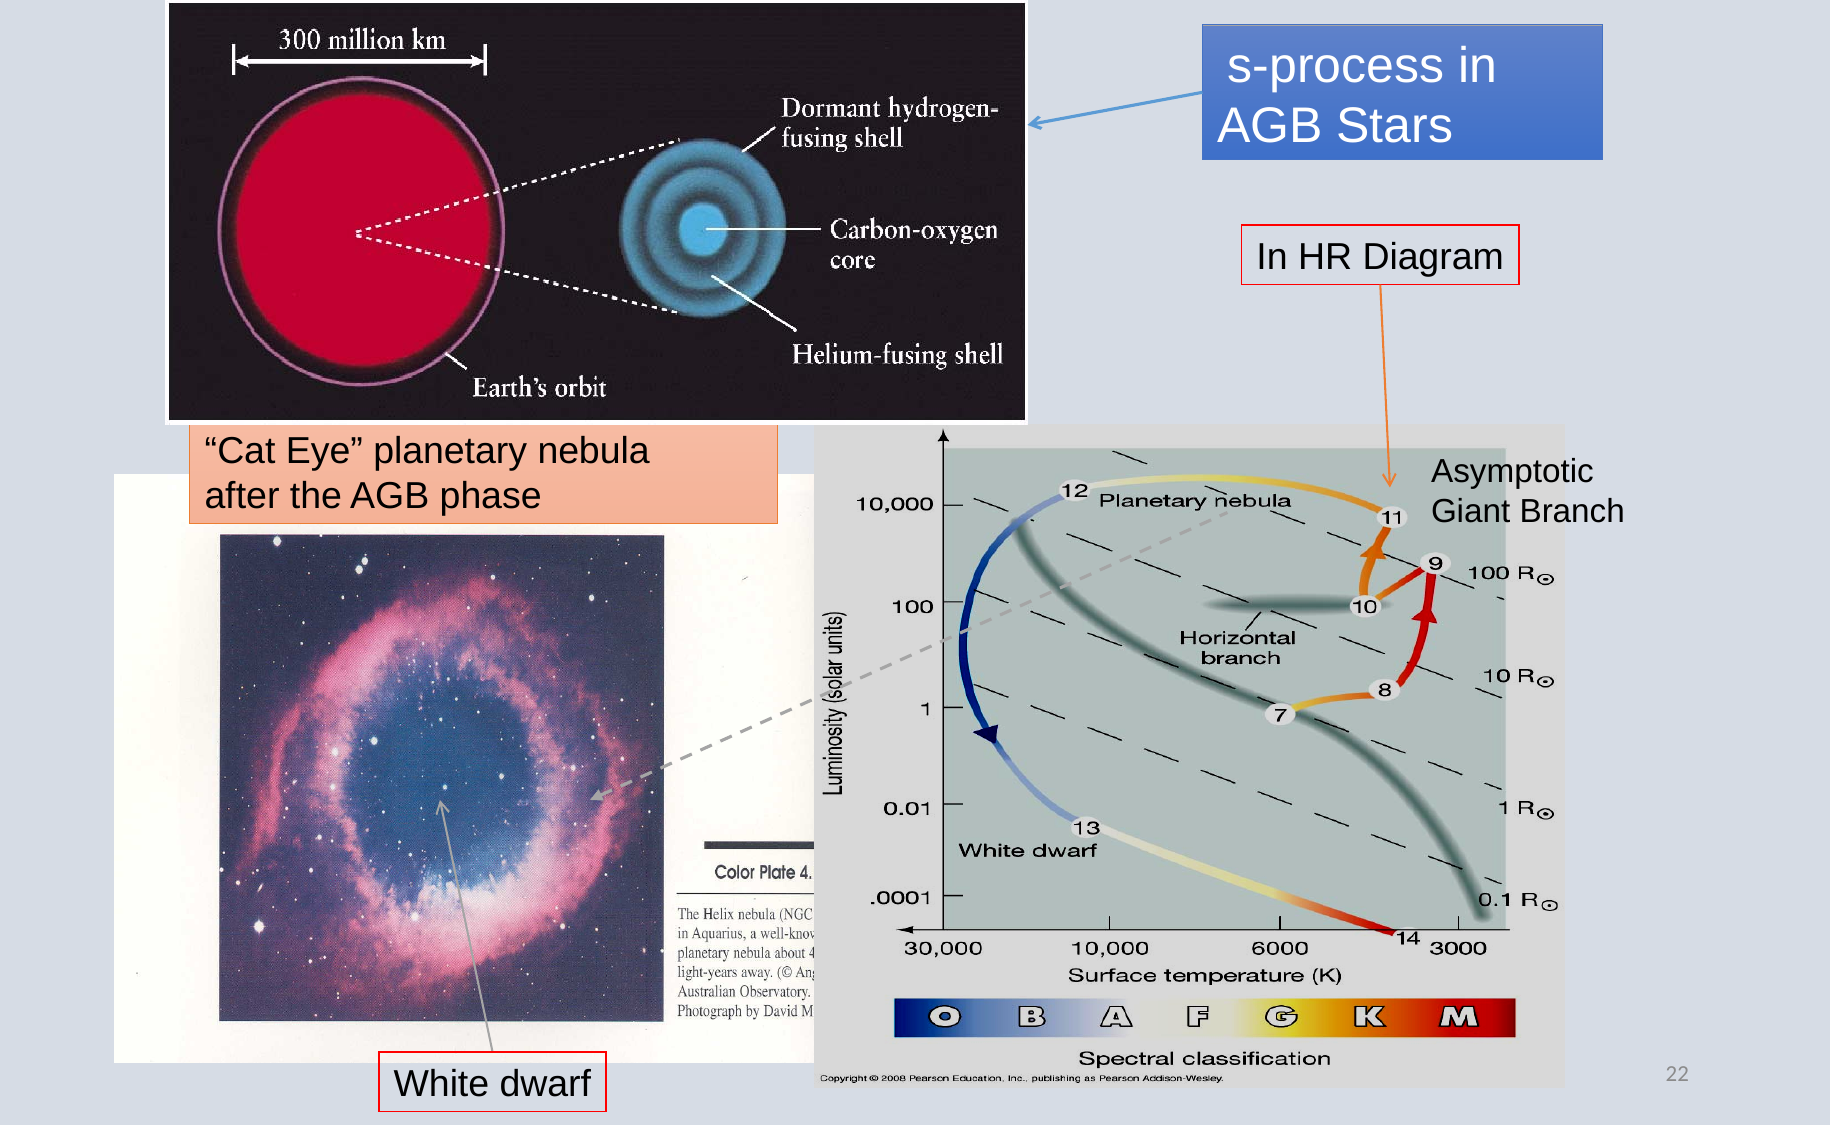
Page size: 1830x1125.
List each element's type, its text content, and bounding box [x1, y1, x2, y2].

text_box White dwarf [378, 1063, 607, 1112]
picture [114, 0, 1565, 1088]
text_box “Cat Eye” planetary nebula after the AGB phase [189, 425, 778, 474]
slide_number 22 [1292, 1042, 1705, 1103]
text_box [589, 512, 1228, 800]
text_box s-process in AGB Stars [1202, 24, 1603, 160]
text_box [1027, 93, 1203, 125]
text_box Asymptotic Giant Branch [1565, 441, 1641, 537]
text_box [340, 899, 593, 953]
text_box In HR Diagram [1241, 224, 1519, 285]
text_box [1284, 381, 1487, 392]
